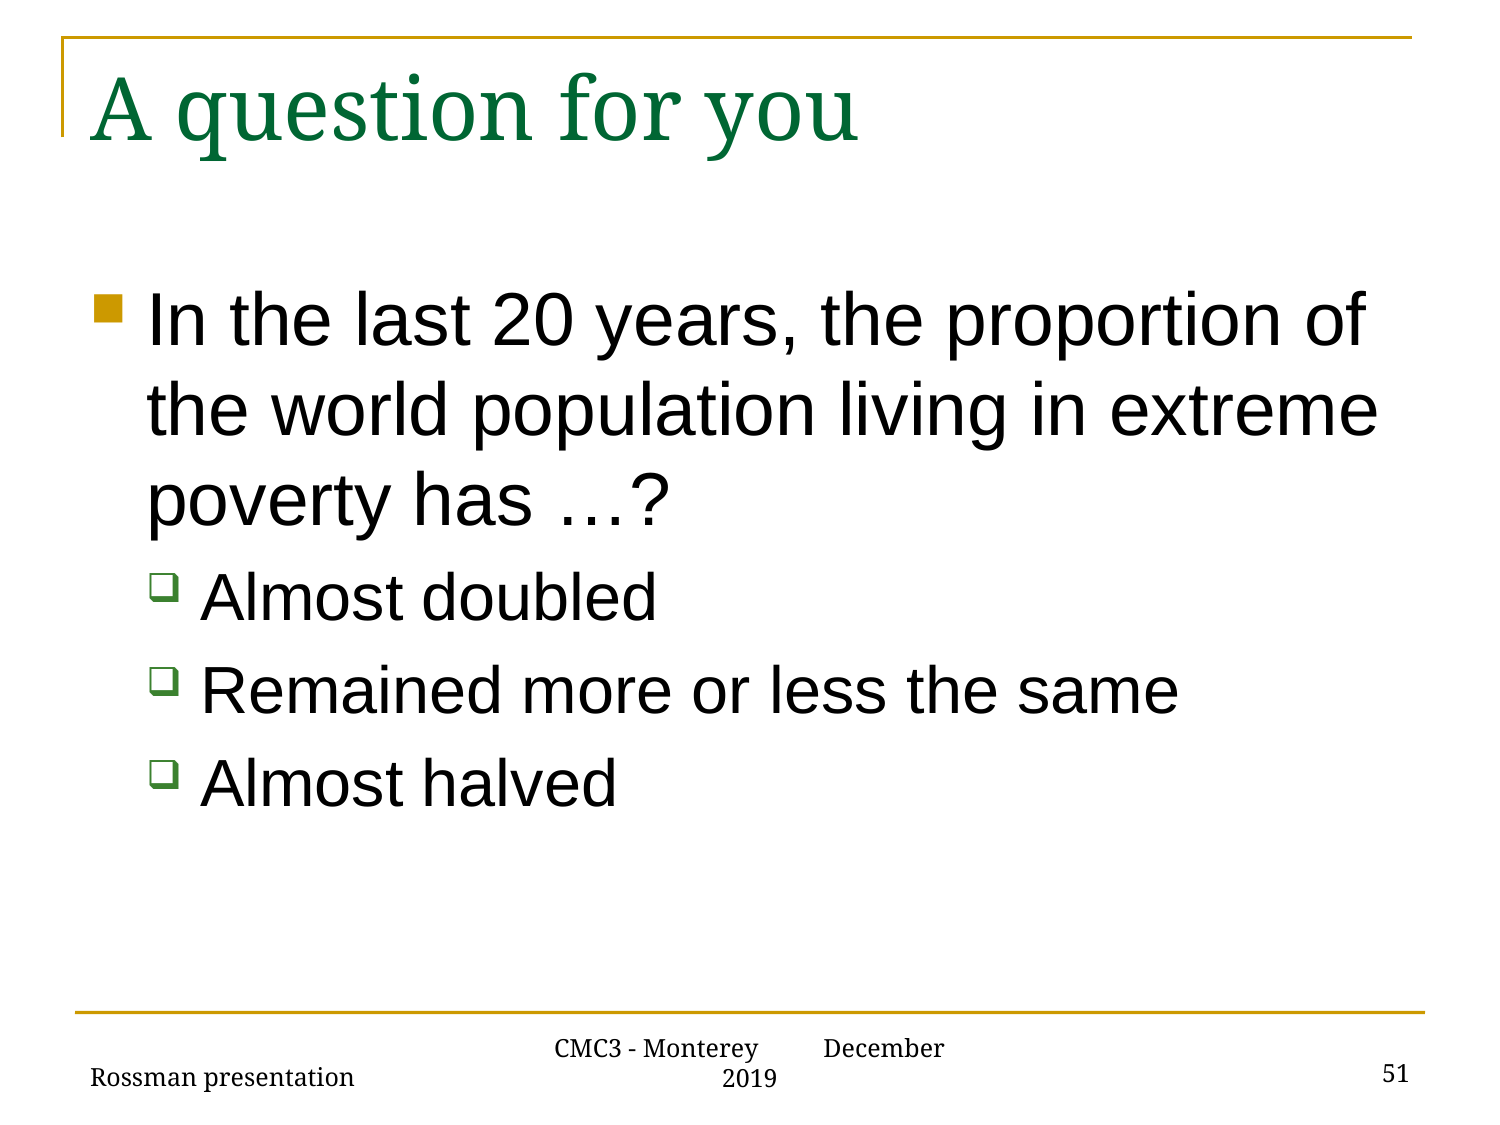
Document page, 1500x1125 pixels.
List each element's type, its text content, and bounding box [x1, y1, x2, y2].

title A question for you [75, 45, 1425, 233]
slide_number 51 [1074, 1023, 1426, 1100]
list In the last 20 years, the proportion of the world population living in extreme poverty has …? Almost doubled Remained more or less the same Almost halved [75, 262, 1425, 1006]
slide_number Rossman presentation [74, 1023, 426, 1100]
footer CMC3 - Monterey December 2019 [512, 1024, 988, 1101]
